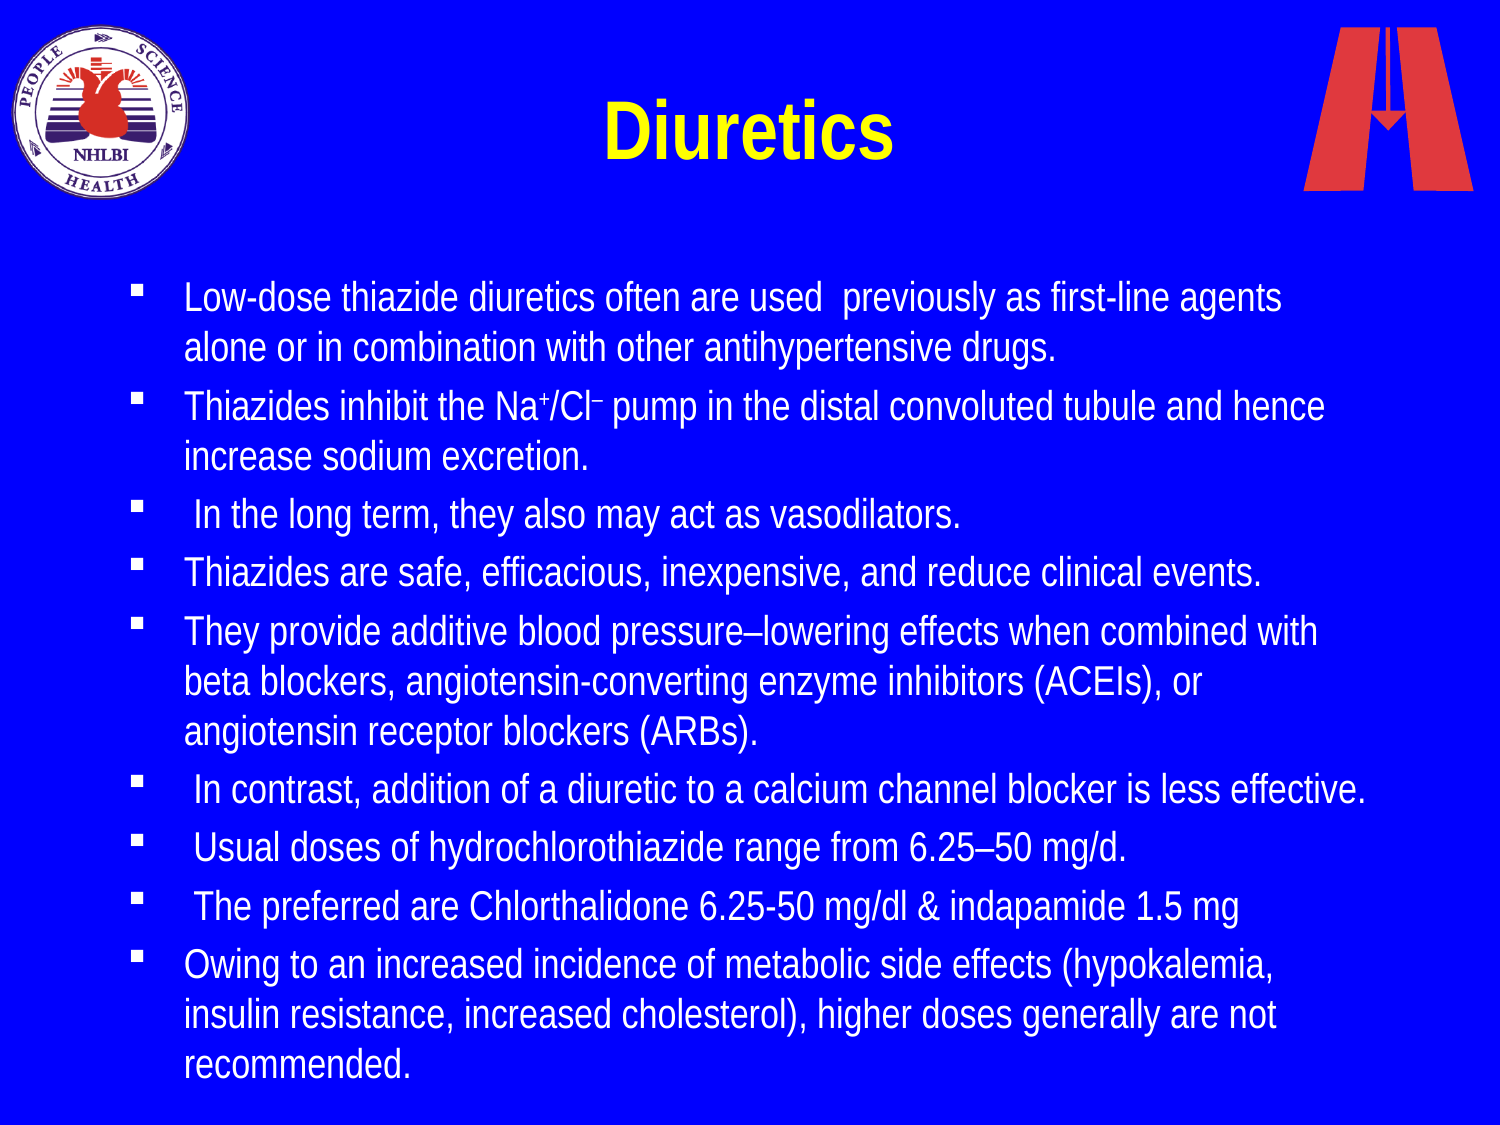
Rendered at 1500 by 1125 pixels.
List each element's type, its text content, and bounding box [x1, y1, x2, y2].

title Diuretics [112, 37, 1388, 225]
picture [11, 24, 190, 200]
list Low-dose thiazide diuretics often are used previously as first-line agents alone or in combination with other antihypertensive drugs. Thiazides inhibit the Na+/Cl– pump in the distal convoluted tubule and hence increase sodium excretion. In the long term, they also may act as vasodilators. Thiazides are safe, efficacious, inexpensive, and reduce clinical events. They provide additive blood pressure–lowering effects when combined with beta blockers, angiotensin-converting enzyme inhibitors (ACEIs), or angiotensin receptor blockers (ARBs). In contrast, addition of a diuretic to a calcium channel blocker is less effective. Usual doses of hydrochlorothiazide range from 6.25–50 mg/d. The preferred are Chlorthalidone 6.25-50 mg/dl & indapamide 1.5 mg Owing to an increased incidence of metabolic side effects (hypokalemia, insulin resistance, increased cholesterol), higher doses generally are not recommended. [112, 262, 1388, 1083]
